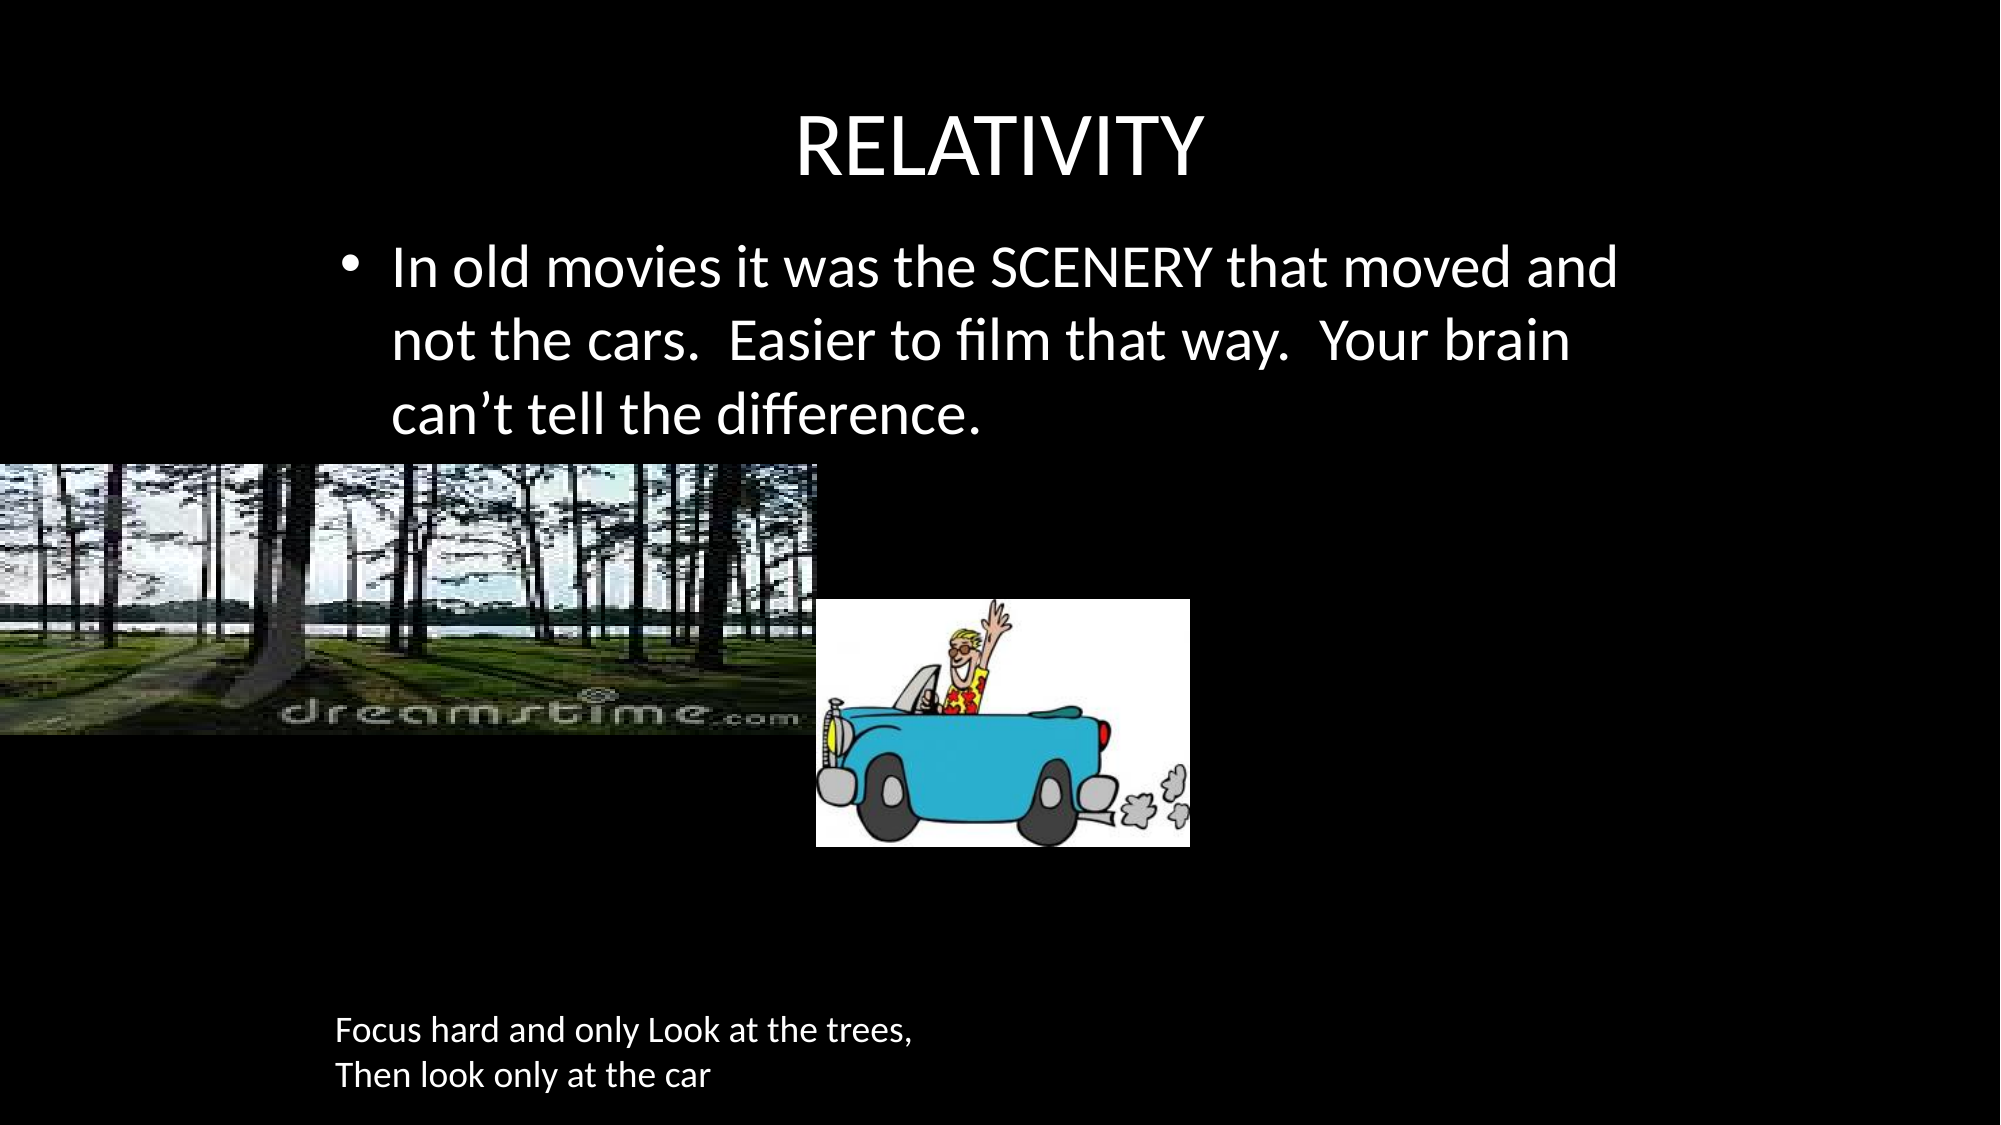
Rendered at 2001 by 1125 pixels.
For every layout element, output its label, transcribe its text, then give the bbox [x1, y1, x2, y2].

picture [0, 463, 1190, 847]
list In old movies it was the SCENERY that moved and not the cars. Easier to film that way. Your brain can’t tell the difference. [324, 218, 1675, 455]
title RELATIVITY [99, 45, 1900, 233]
text_box Focus hard and only Look at the trees, Then look only at the car [320, 997, 1071, 1102]
